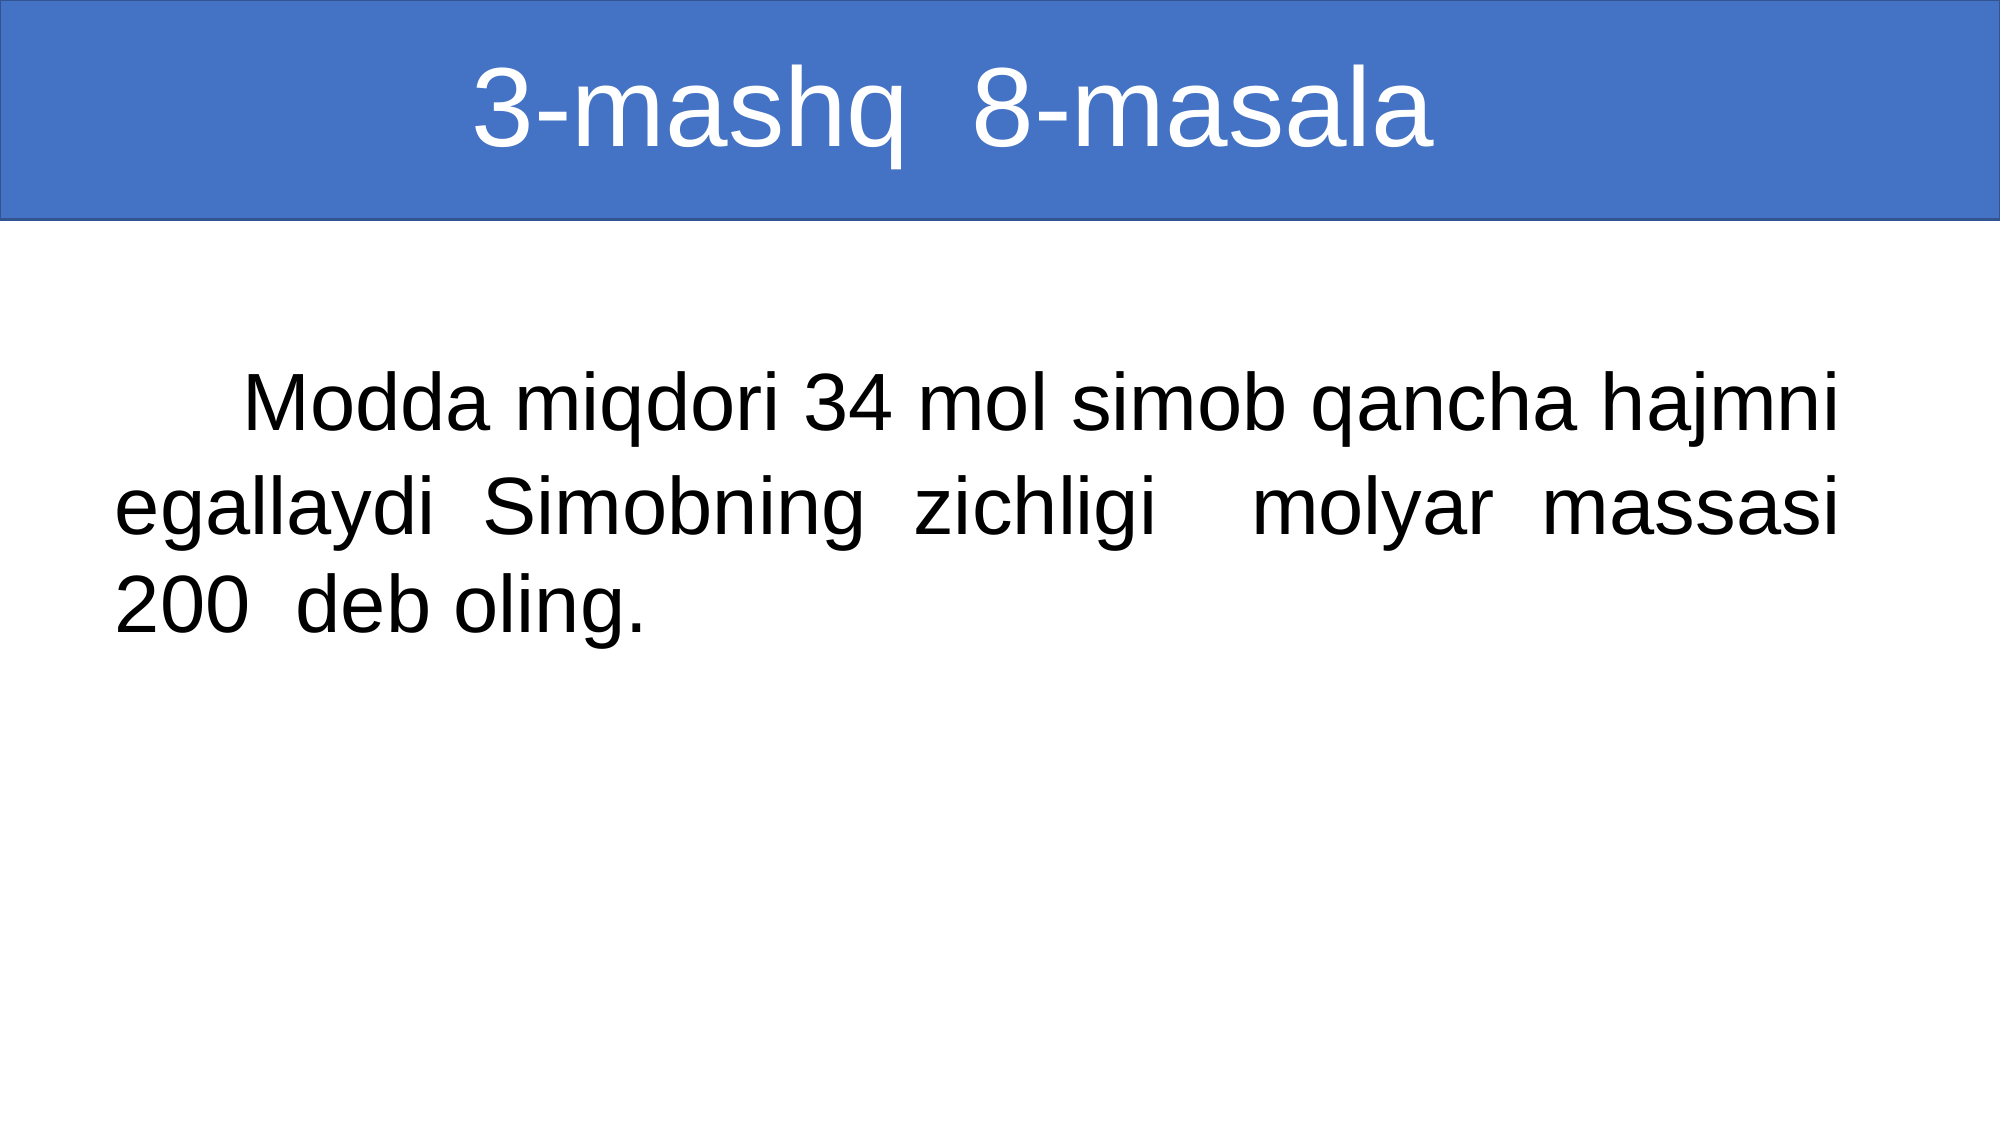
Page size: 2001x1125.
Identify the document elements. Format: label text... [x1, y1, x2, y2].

title 3-mashq 8-masala [0, 0, 2000, 221]
